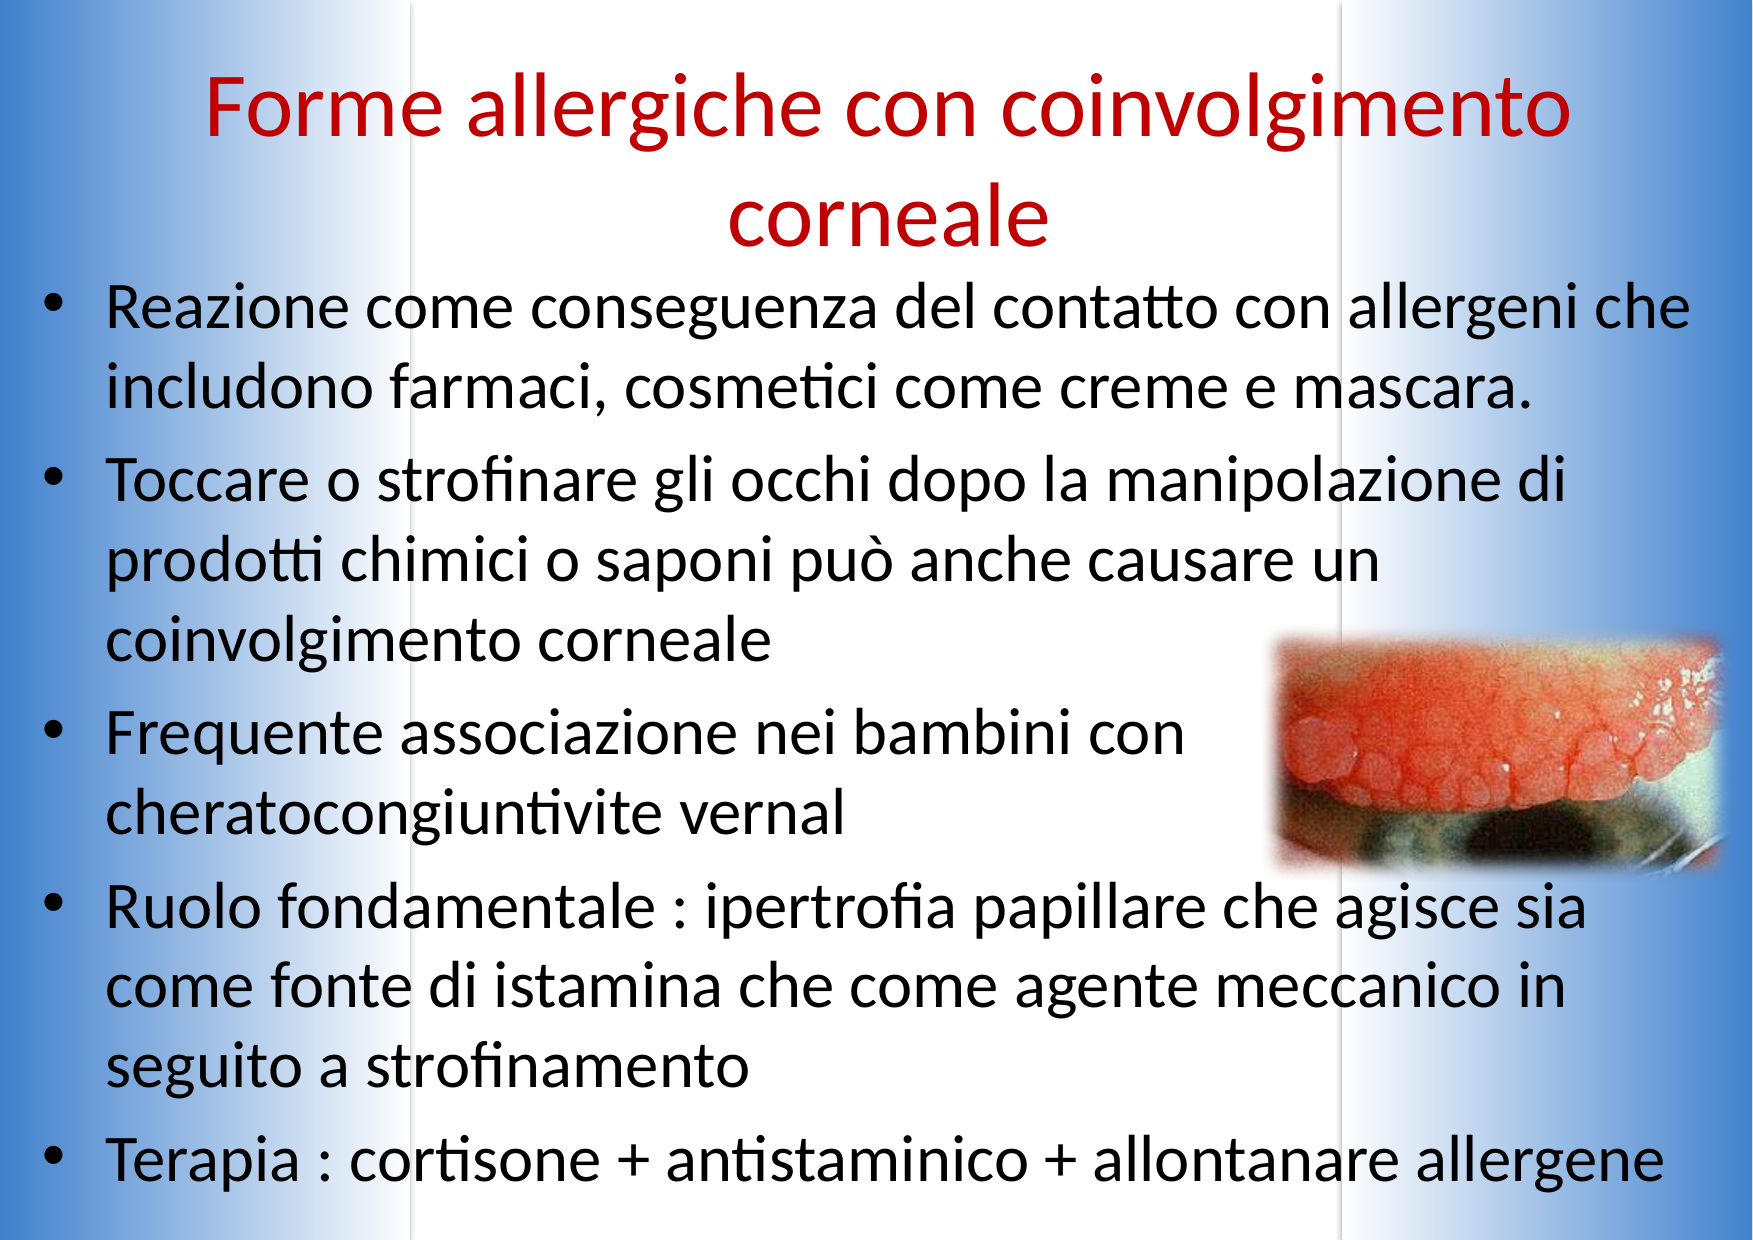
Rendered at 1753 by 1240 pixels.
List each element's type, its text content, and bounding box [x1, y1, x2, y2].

picture [1259, 623, 1734, 884]
text_box [0, 0, 410, 1240]
text_box Forme allergiche con coinvolgimento corneale [27, 37, 1752, 254]
text_box [1342, 0, 1753, 1240]
text_box Reazione come conseguenza del contatto con allergeni che includono farmaci, cosmetici come creme e mascara. Toccare o strofinare gli occhi dopo la manipolazione di prodotti chimici o saponi può anche causare un coinvolgimento corneale Frequente associazione nei bambini con cheratocongiuntivite vernal Ruolo fondamentale : ipertrofia papillare che agisce sia come fonte di istamina che come agente meccanico in seguito a strofinamento Terapia : cortisone + antistaminico + allontanare allergene [27, 254, 1752, 968]
